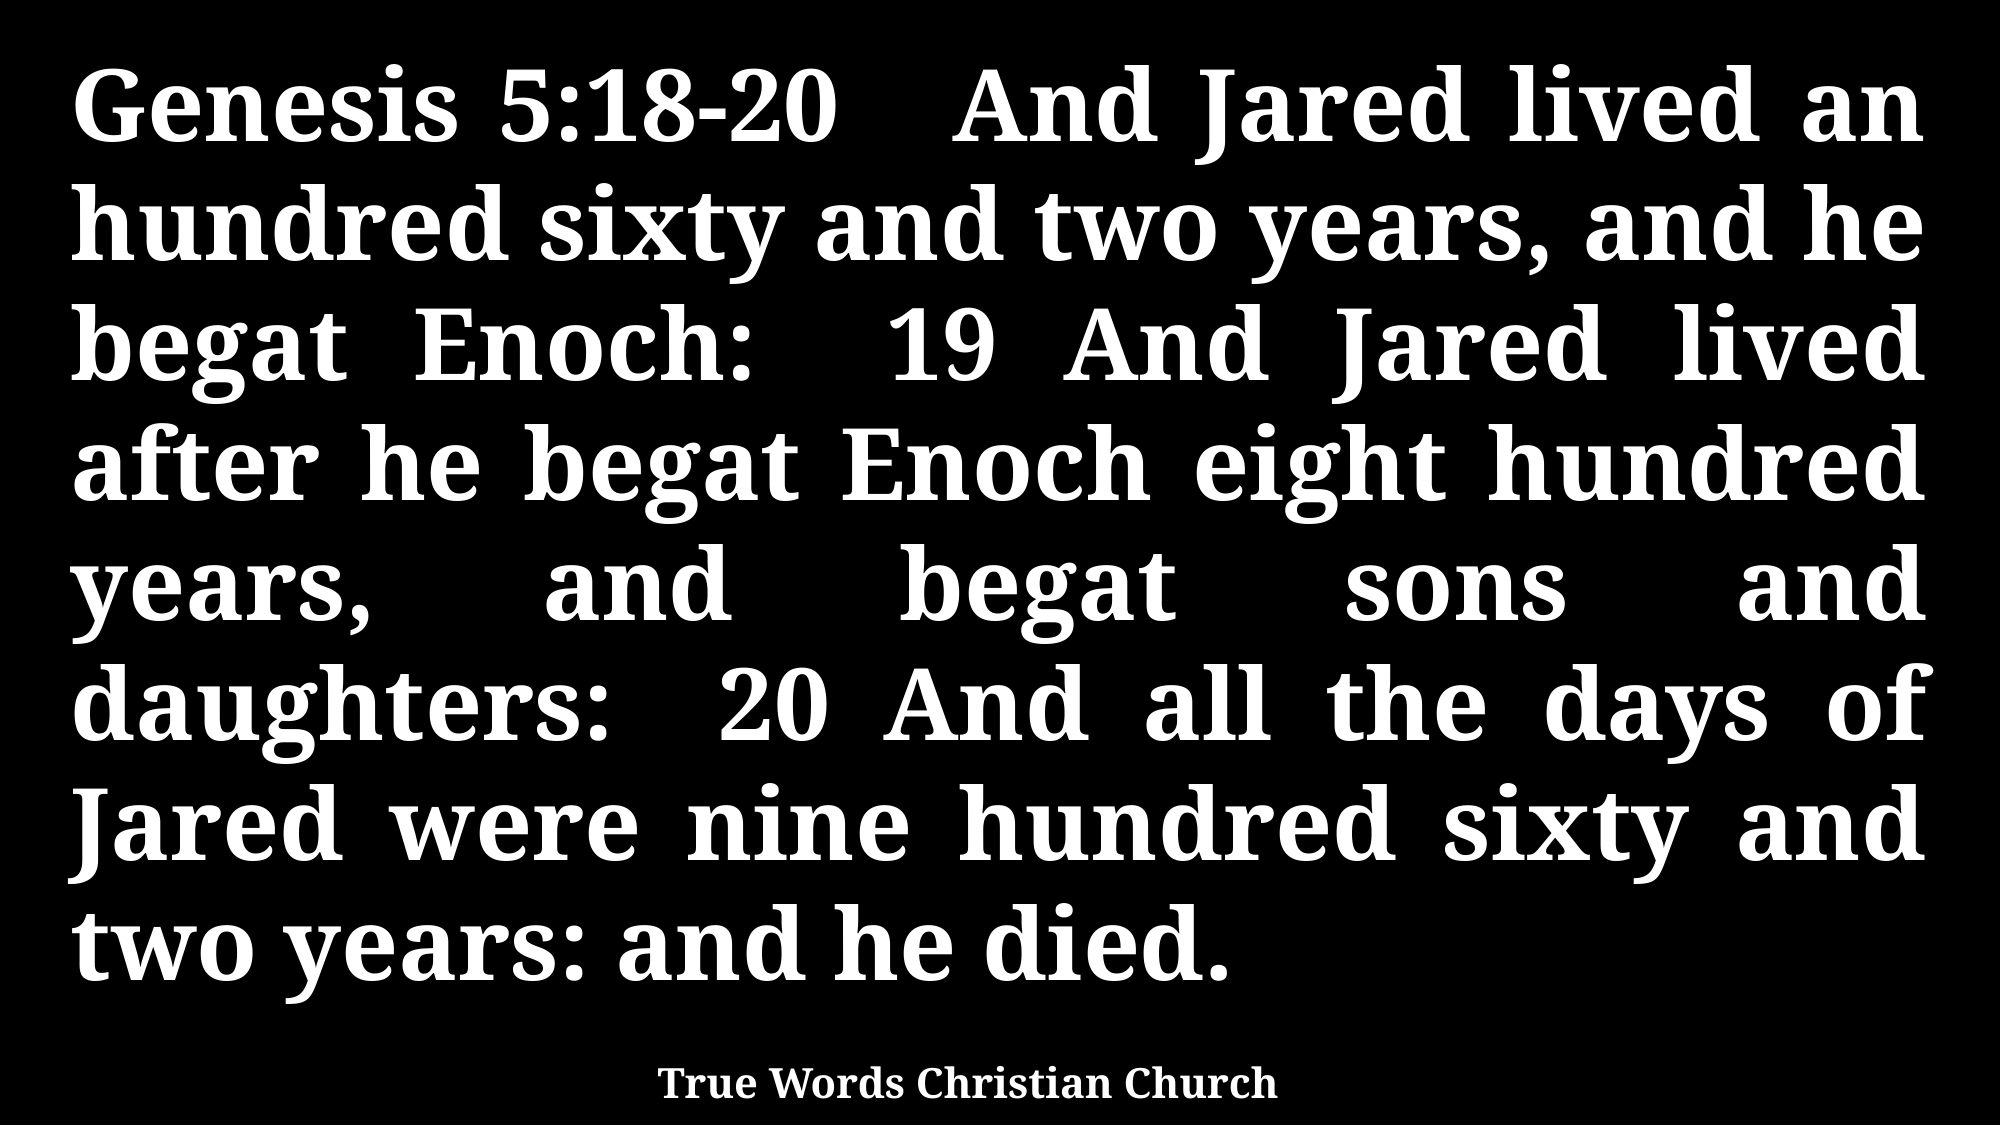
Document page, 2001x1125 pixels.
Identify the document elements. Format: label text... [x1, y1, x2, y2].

text_box True Words Christian Church [642, 1049, 1294, 1114]
text_box Genesis 5:18-20 And Jared lived an hundred sixty and two years, and he begat Enoch: 19 And Jared lived after he begat Enoch eight hundred years, and begat sons and daughters: 20 And all the days of Jared were nine hundred sixty and two years: and he died. [55, 33, 1944, 1008]
